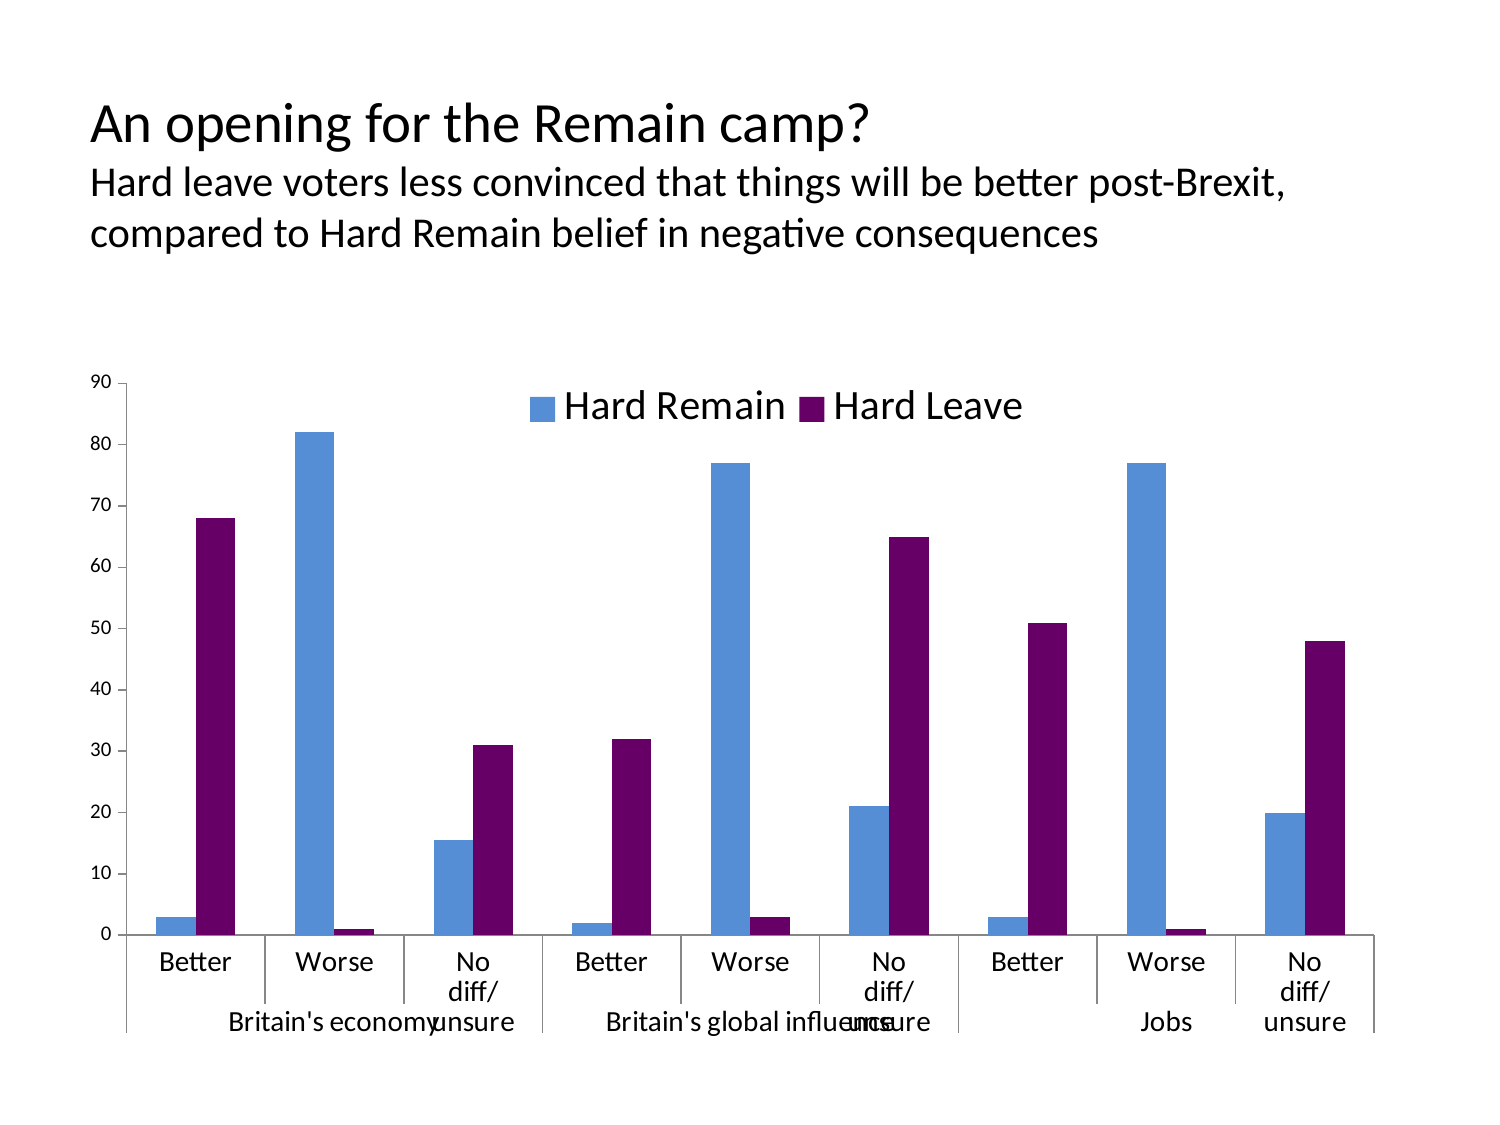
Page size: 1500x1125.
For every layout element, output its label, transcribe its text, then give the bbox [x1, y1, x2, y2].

title An opening for the Remain camp? Hard leave voters less convinced that things will be better post-Brexit, compared to Hard Remain belief in negative consequences [75, 77, 1425, 265]
chart [74, 337, 1426, 1102]
